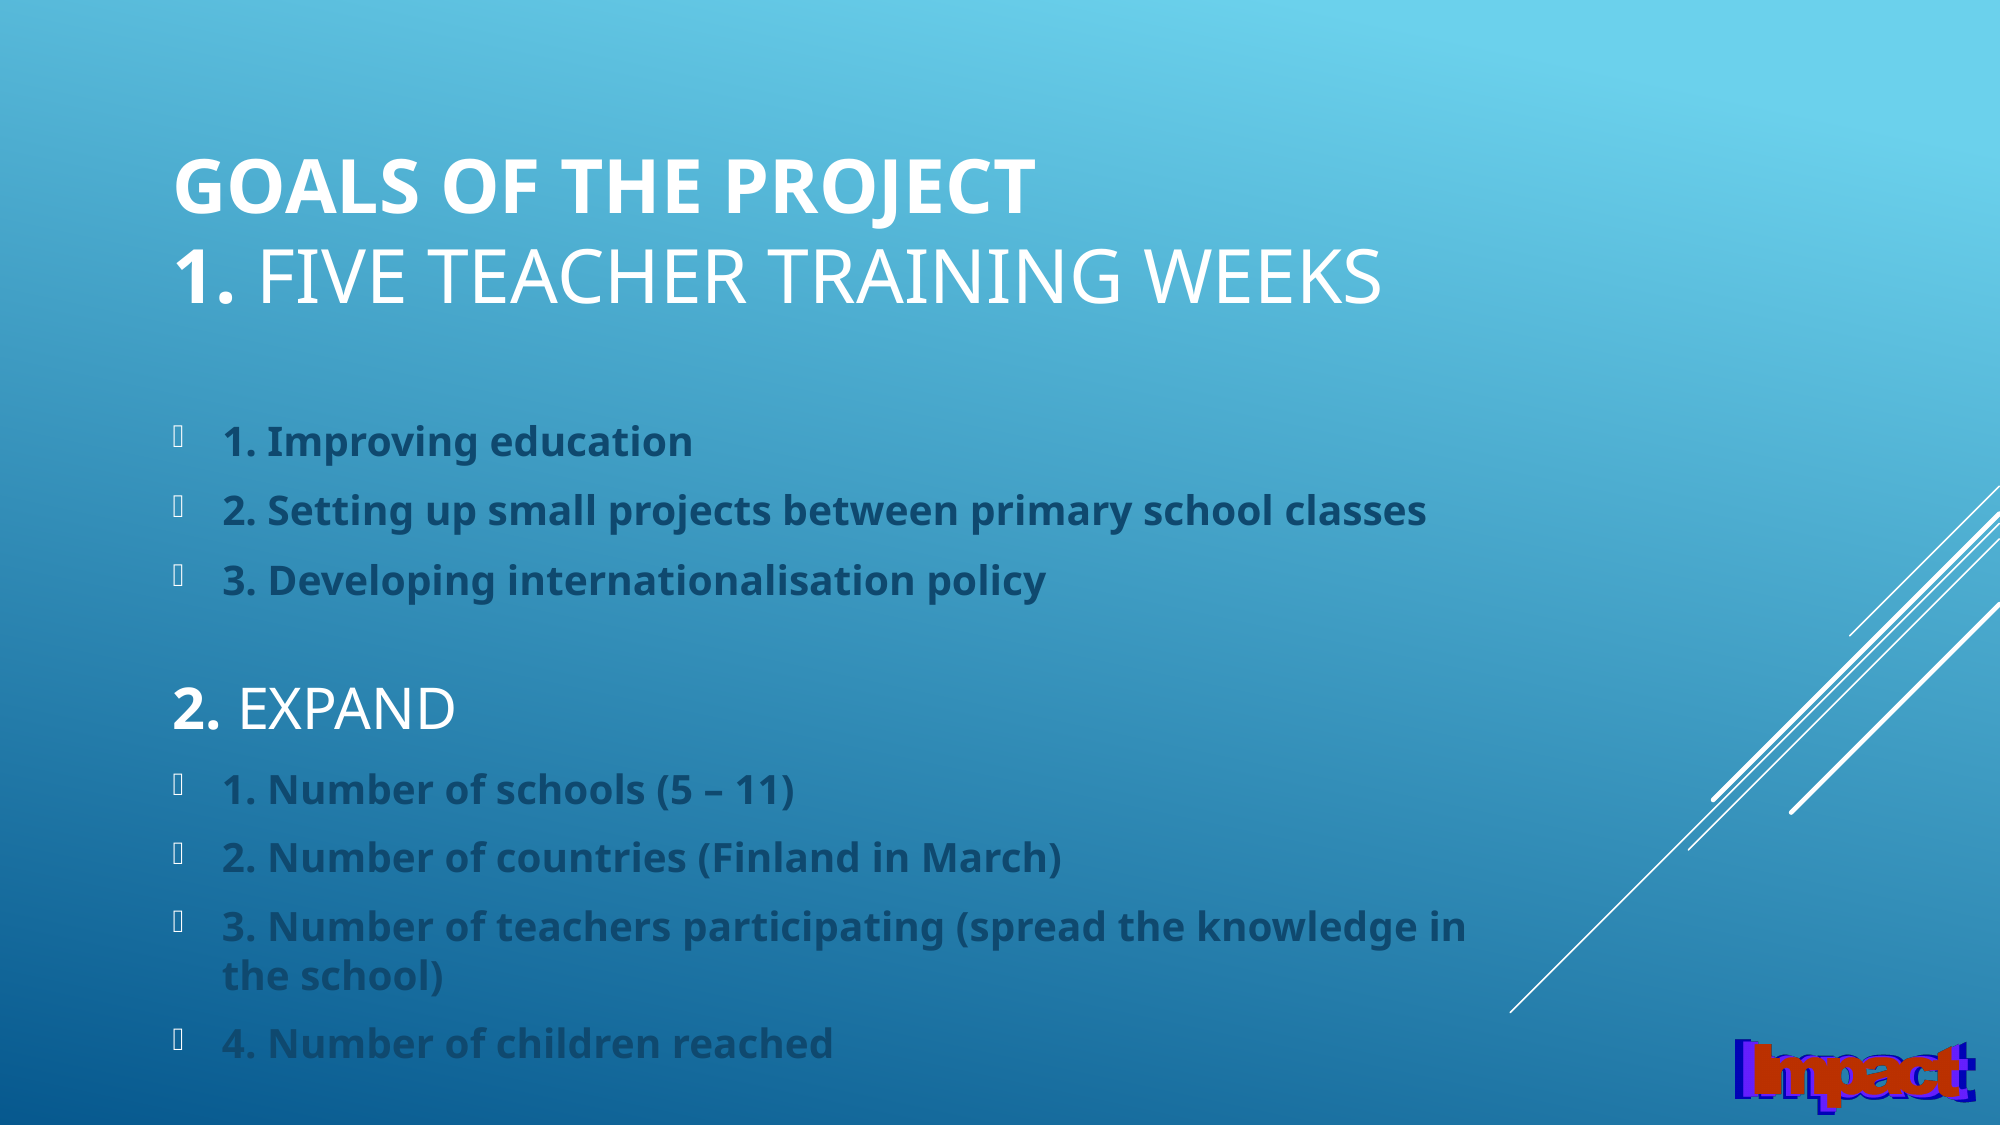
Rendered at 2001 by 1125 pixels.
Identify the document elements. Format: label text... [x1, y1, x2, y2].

list 1. Improving education 2. Setting up small projects between primary school classes 3. Developing internationalisation policy [157, 338, 1558, 613]
text_box 1. Number of schools (5 – 11) 2. Number of countries (Finland in March) 3. Number of teachers participating (spread the knowledge in the school) 4. Number of children reached [157, 756, 1558, 1077]
picture [1735, 1038, 1976, 1115]
title Goals of the Project 1. Five Teacher tRaining weeks [157, 128, 1781, 419]
text_box 2. Expand [157, 663, 1781, 889]
